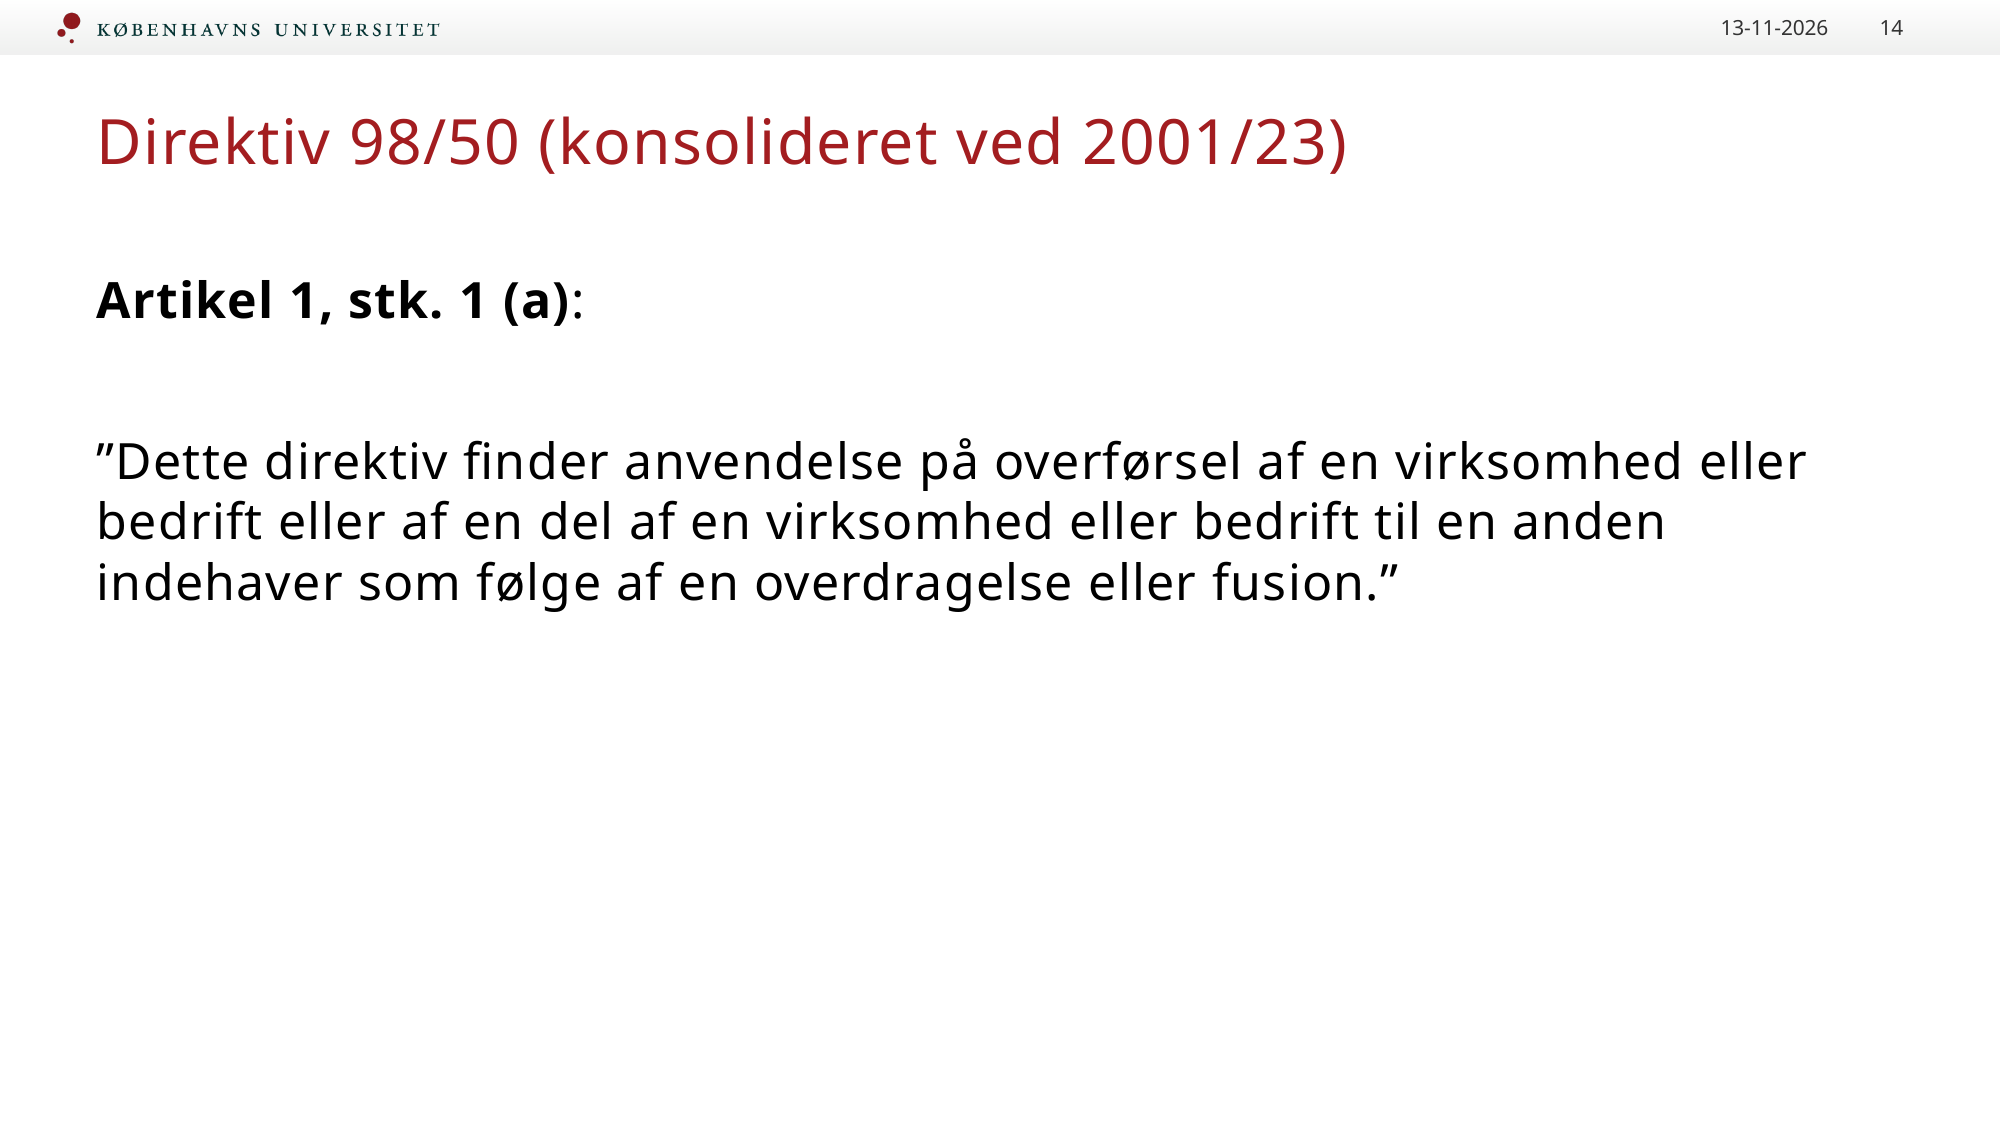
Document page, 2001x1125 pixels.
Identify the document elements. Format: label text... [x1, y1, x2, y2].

picture [91, 15, 476, 42]
slide_number 14 [1840, 14, 1904, 43]
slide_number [1694, 14, 1829, 43]
list Artikel 1, stk. 1 (a): ”Dette direktiv finder anvendelse på overførsel af en virksomhed eller bedrift eller af en del af en virksomhed eller bedrift til en anden indehaver som følge af en overdragelse eller fusion.” [96, 268, 1904, 1036]
title Direktiv 98/50 (konsolideret ved 2001/23) [96, 101, 1904, 244]
